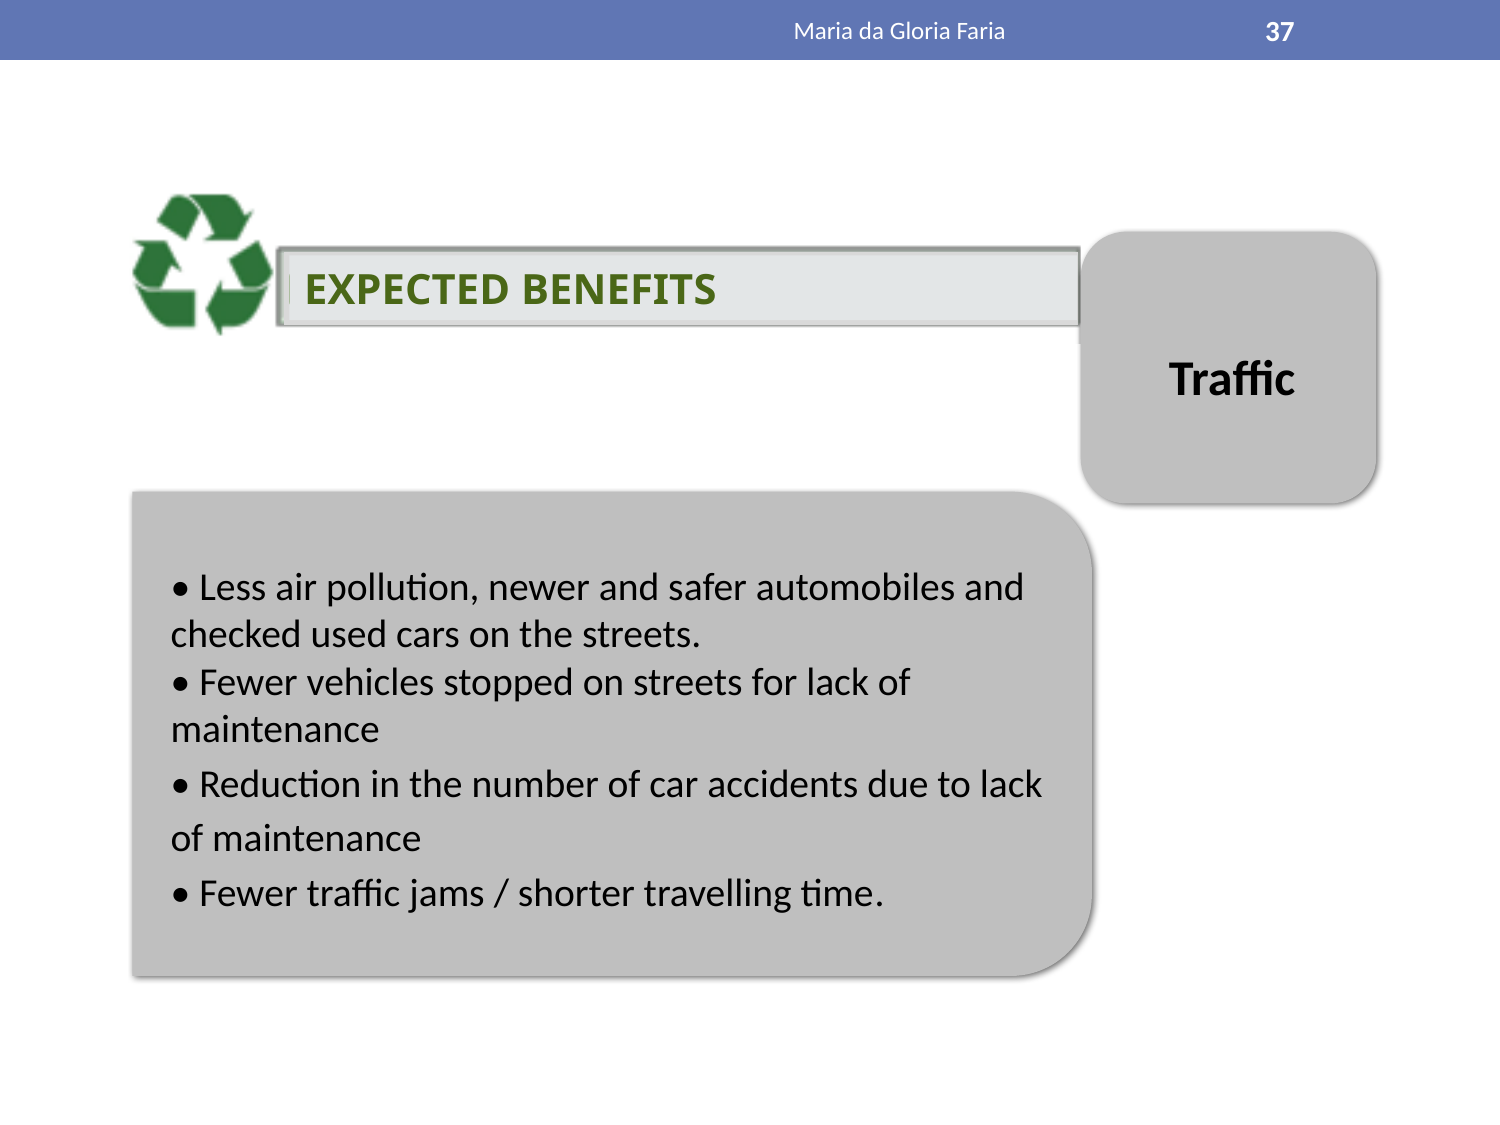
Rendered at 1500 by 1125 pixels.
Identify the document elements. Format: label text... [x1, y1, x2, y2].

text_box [96, 184, 1377, 977]
footer Maria da Gloria Faria [562, 3, 1238, 57]
slide_number 37 [1250, 3, 1425, 57]
